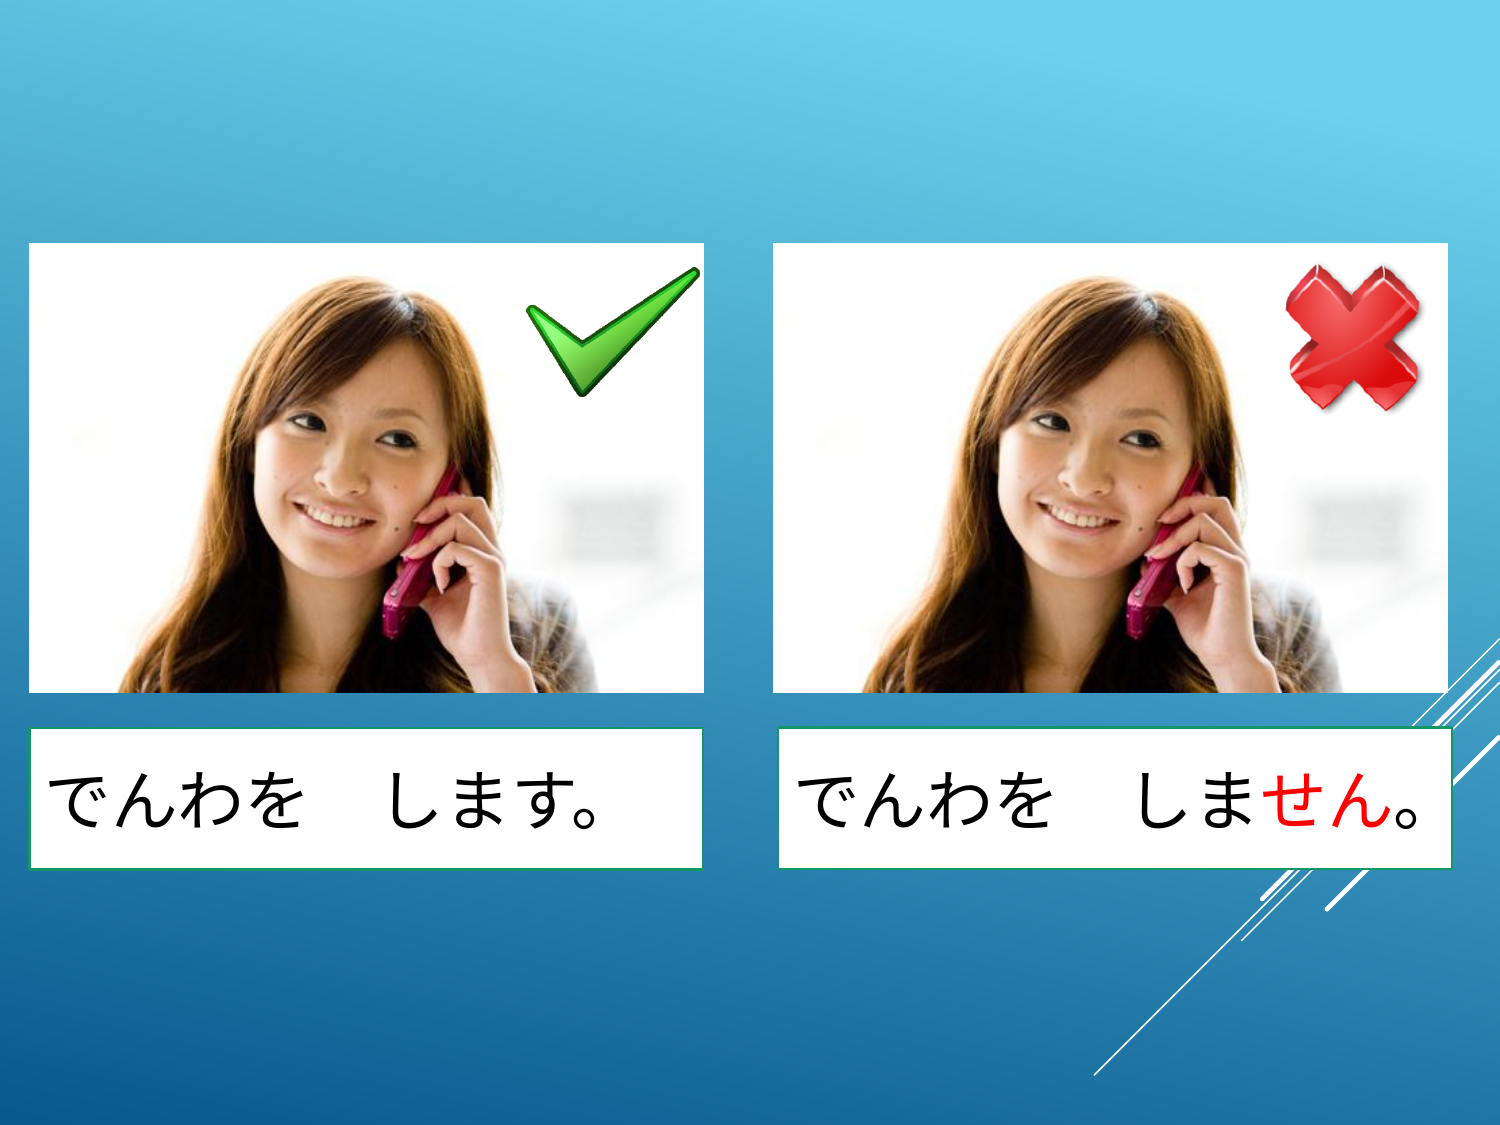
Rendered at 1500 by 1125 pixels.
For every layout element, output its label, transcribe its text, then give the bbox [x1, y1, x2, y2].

picture [29, 243, 704, 693]
text_box でんわを しません。 [777, 726, 1453, 870]
picture [773, 243, 1448, 693]
title でんわを します。 [28, 727, 704, 871]
